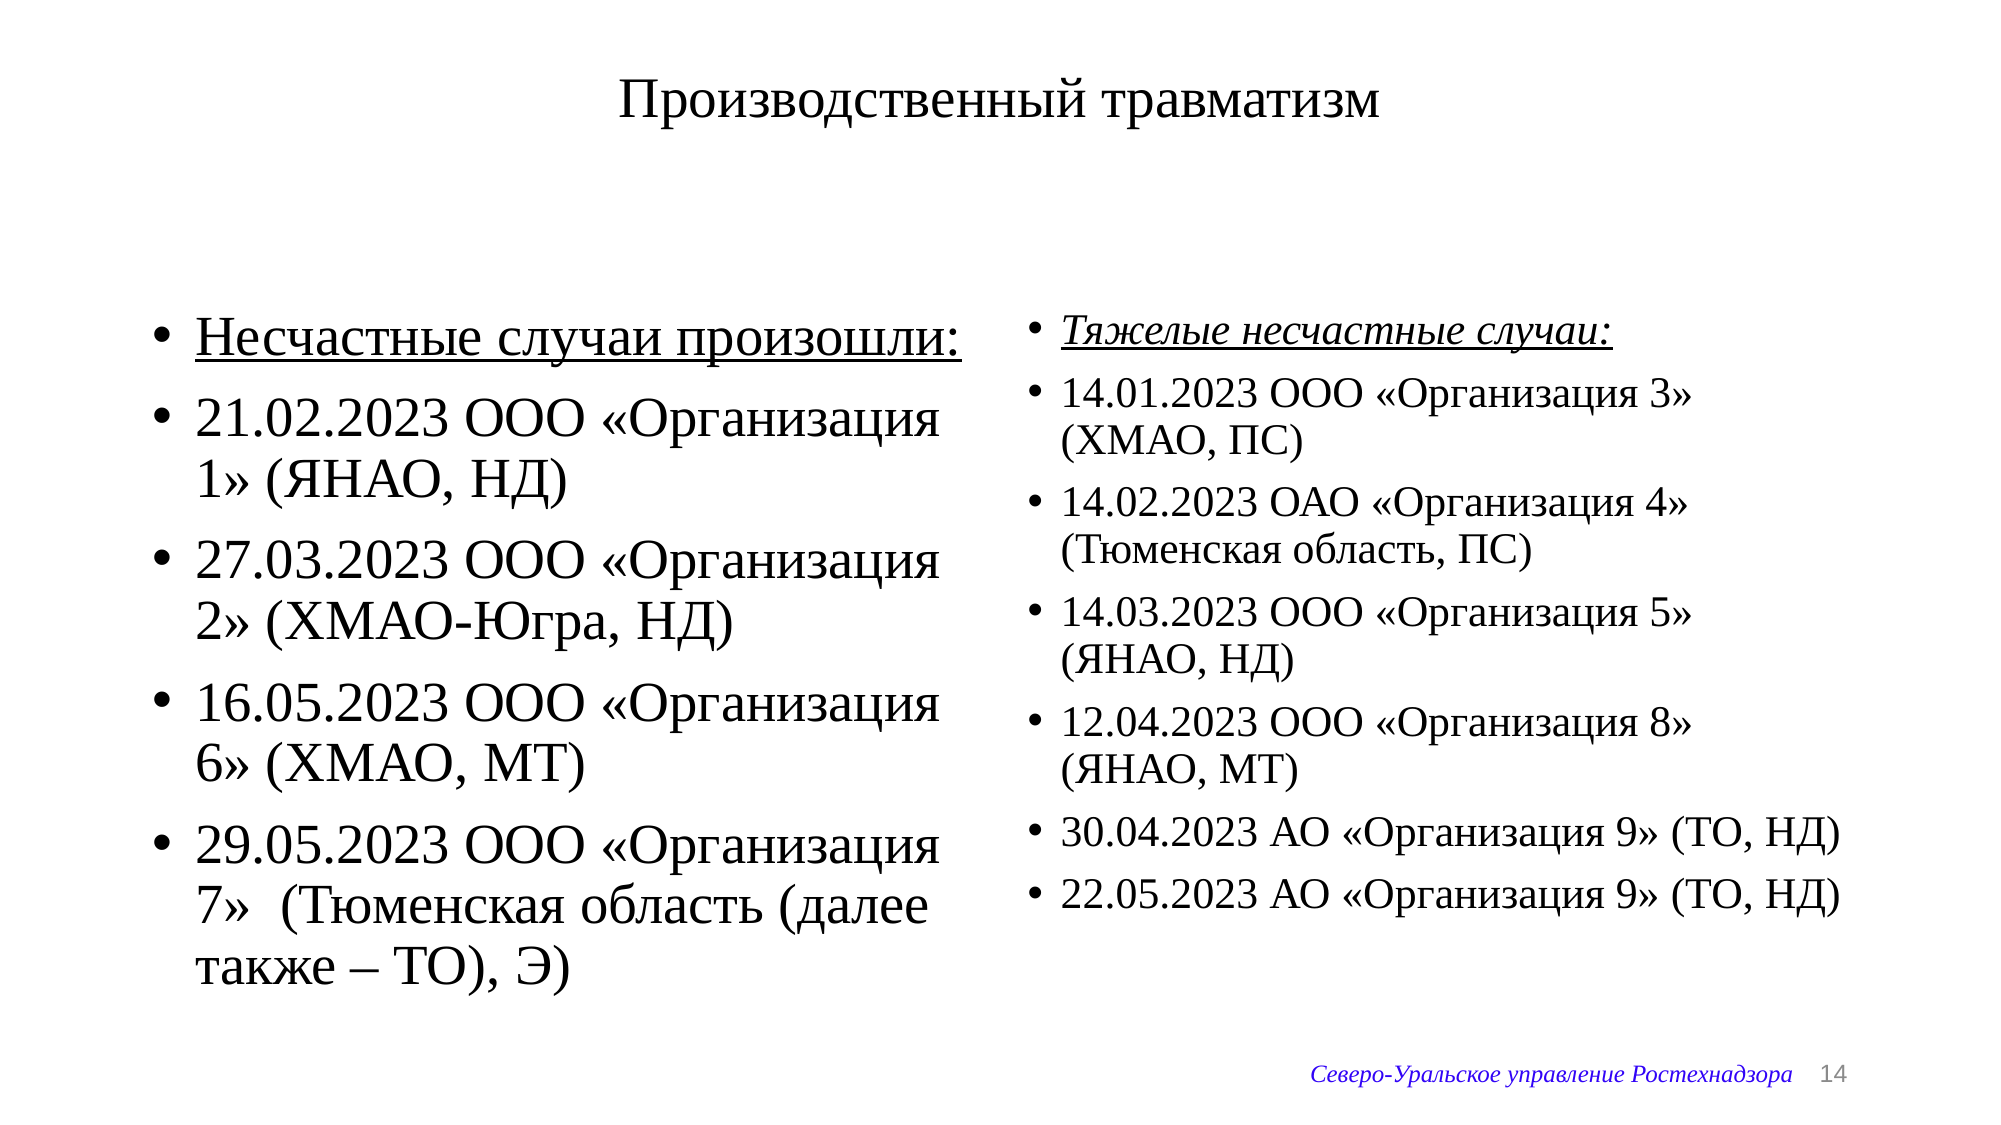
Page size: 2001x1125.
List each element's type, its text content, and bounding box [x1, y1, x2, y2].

list Несчастные случаи произошли: 21.02.2023 ООО «Организация 1» (ЯНАО, НД) 27.03.2023 ООО «Организация 2» (ХМАО-Югра, НД) 16.05.2023 ООО «Организация 6» (ХМАО, МТ) 29.05.2023 ООО «Организация 7» (Тюменская область (далее также – ТО), Э) [137, 299, 988, 1014]
title Производственный травматизм [137, 59, 1863, 138]
text_box Северо-Уральское управление Ростехнадзора [1295, 1035, 1824, 1111]
list Тяжелые несчастные случаи: 14.01.2023 ООО «Организация 3» (ХМАО, ПС) 14.02.2023 ОАО «Организация 4» (Тюменская область, ПС) 14.03.2023 ООО «Организация 5» (ЯНАО, НД) 12.04.2023 ООО «Организация 8» (ЯНАО, МТ) 30.04.2023 АО «Организация 9» (ТО, НД) 22.05.2023 АО «Организация 9» (ТО, НД) [1012, 299, 1863, 1014]
slide_number 14 [1824, 1042, 1863, 1103]
